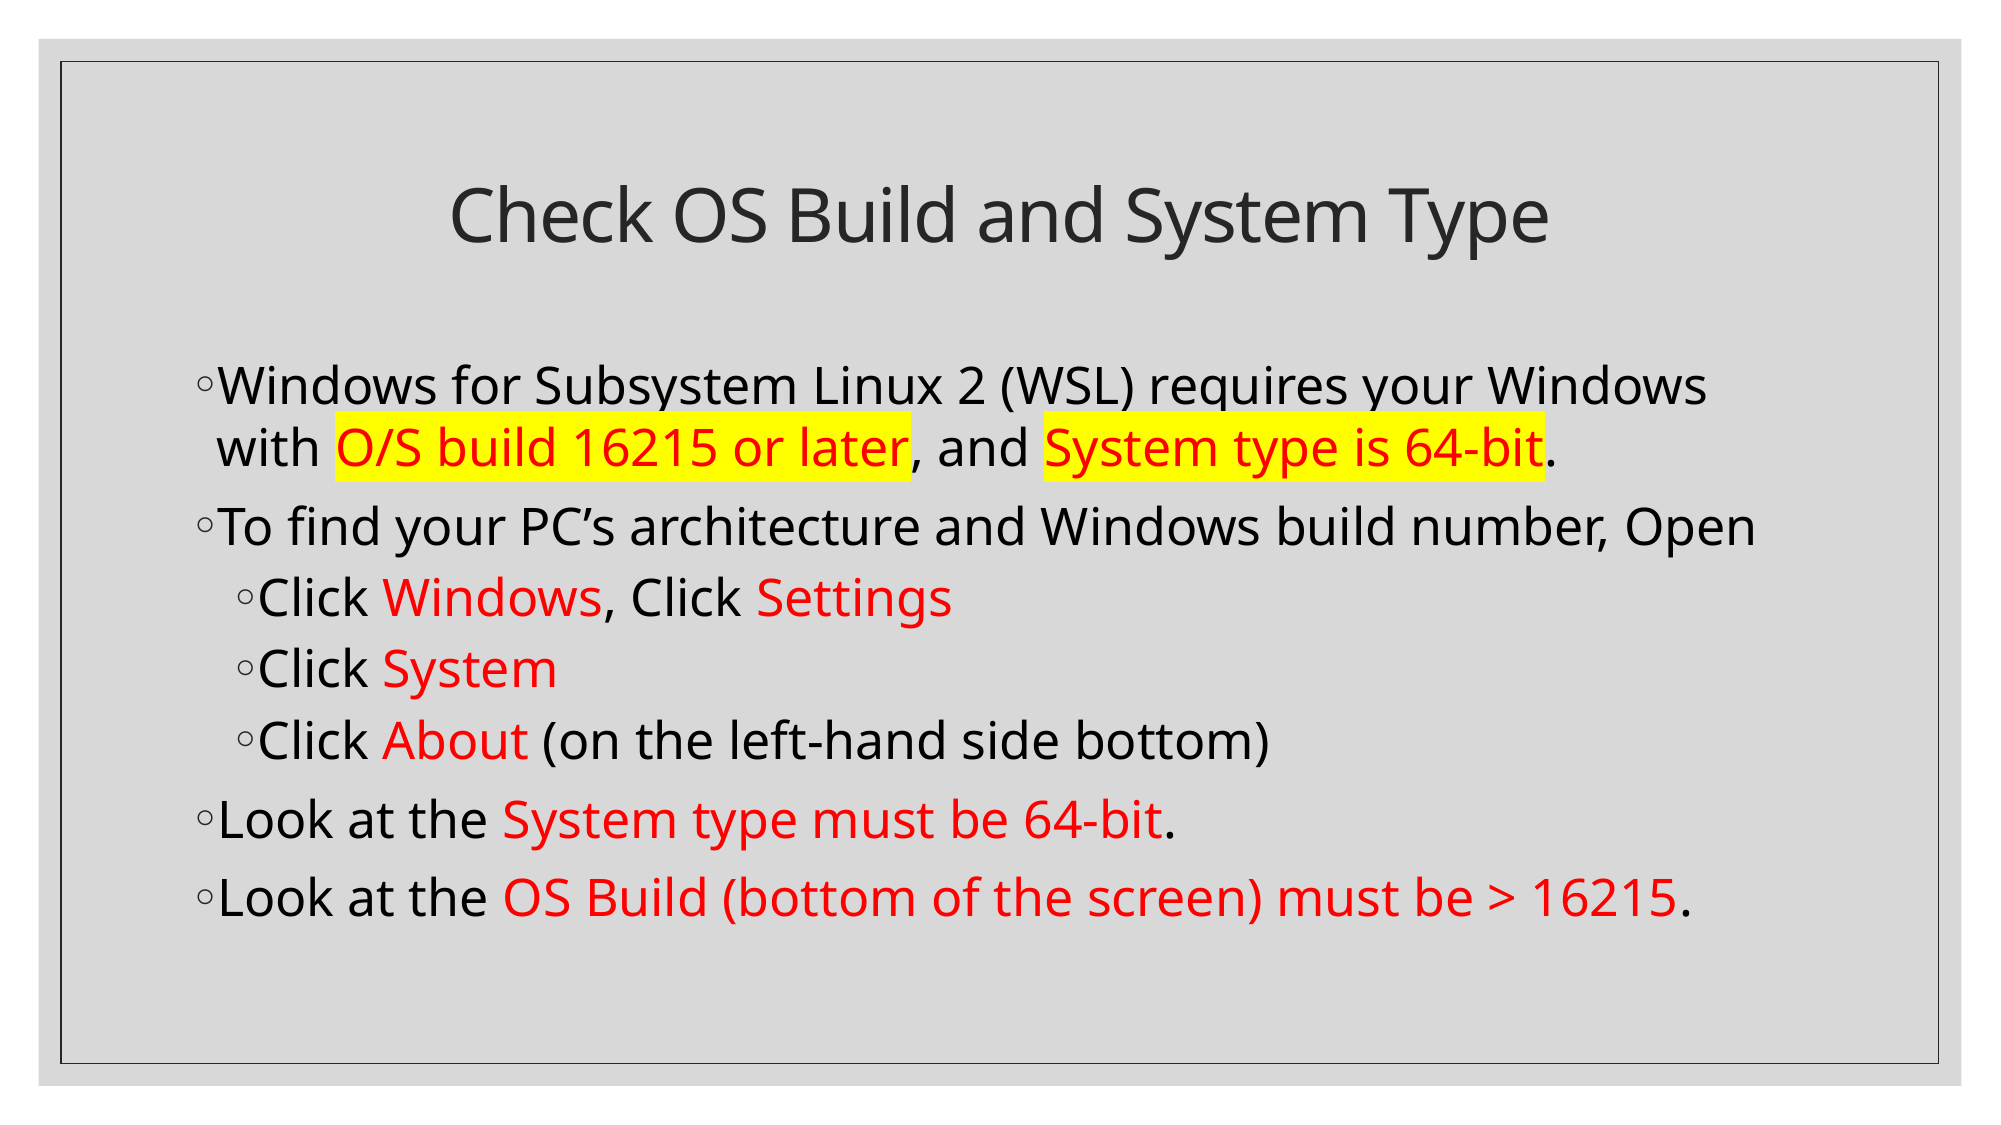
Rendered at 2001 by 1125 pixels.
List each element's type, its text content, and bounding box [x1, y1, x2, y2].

title Check OS Build and System Type [174, 105, 1825, 331]
list Windows for Subsystem Linux 2 (WSL) requires your Windows with O/S build 16215 or later, and System type is 64-bit. To find your PC’s architecture and Windows build number, Open Click Windows, Click Settings Click System Click About (on the left-hand side bottom) Look at the System type must be 64-bit. Look at the OS Build (bottom of the screen) must be > 16215. [174, 345, 1825, 977]
